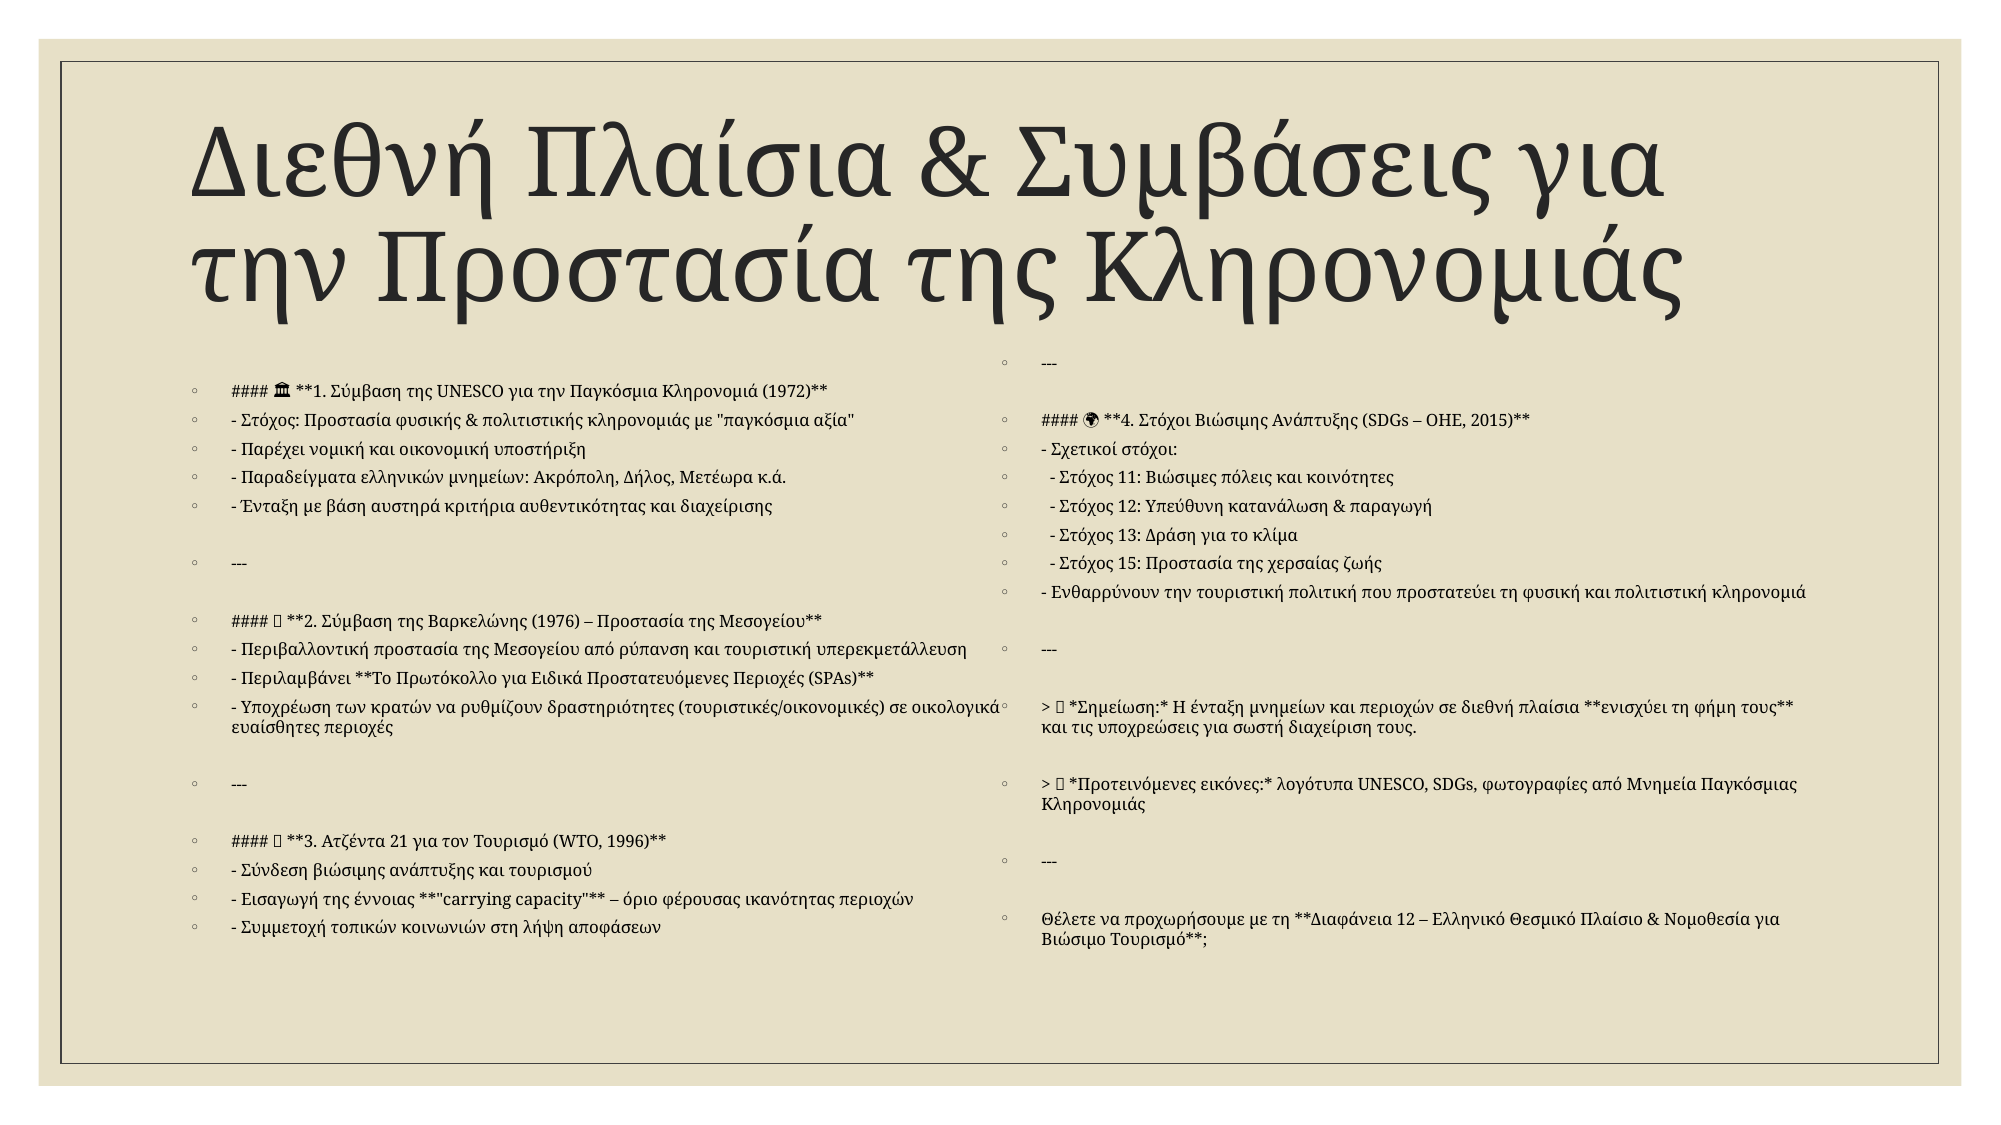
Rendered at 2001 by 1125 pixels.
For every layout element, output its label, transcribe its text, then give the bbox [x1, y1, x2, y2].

title Διεθνή Πλαίσια & Συμβάσεις για την Προστασία της Κληρονομιάς [174, 105, 1825, 331]
list #### 🏛️ **1. Σύμβαση της UNESCO για την Παγκόσμια Κληρονομιά (1972)** - Στόχος: Προστασία φυσικής & πολιτιστικής κληρονομιάς με "παγκόσμια αξία" - Παρέχει νομική και οικονομική υποστήριξη - Παραδείγματα ελληνικών μνημείων: Ακρόπολη, Δήλος, Μετέωρα κ.ά. - Ένταξη με βάση αυστηρά κριτήρια αυθεντικότητας και διαχείρισης --- #### 🌿 **2. Σύμβαση της Βαρκελώνης (1976) – Προστασία της Μεσογείου** - Περιβαλλοντική προστασία της Μεσογείου από ρύπανση και τουριστική υπερεκμετάλλευση - Περιλαμβάνει **Το Πρωτόκολλο για Ειδικά Προστατευόμενες Περιοχές (SPAs)** - Υποχρέωση των κρατών να ρυθμίζουν δραστηριότητες (τουριστικές/οικονομικές) σε οικολογικά ευαίσθητες περιοχές --- #### 🧭 **3. Ατζέντα 21 για τον Τουρισμό (WTO, 1996)** - Σύνδεση βιώσιμης ανάπτυξης και τουρισμού - Εισαγωγή της έννοιας **"carrying capacity"** – όριο φέρουσας ικανότητας περιοχών - Συμμετοχή τοπικών κοινωνιών στη λήψη αποφάσεων --- #### 🌍 **4. Στόχοι Βιώσιμης Ανάπτυξης (SDGs – ΟΗΕ, 2015)** - Σχετικοί στόχοι: - Στόχος 11: Βιώσιμες πόλεις και κοινότητες - Στόχος 12: Υπεύθυνη κατανάλωση & παραγωγή - Στόχος 13: Δράση για το κλίμα - Στόχος 15: Προστασία της χερσαίας ζωής - Ενθαρρύνουν την τουριστική πολιτική που προστατεύει τη φυσική και πολιτιστική κληρονομιά --- > 📌 *Σημείωση:* Η ένταξη μνημείων και περιοχών σε διεθνή πλαίσια **ενισχύει τη φήμη τους** και τις υποχρεώσεις για σωστή διαχείριση τους. > 📸 *Προτεινόμενες εικόνες:* λογότυπα UNESCO, SDGs, φωτογραφίες από Μνημεία Παγκόσμιας Κληρονομιάς --- Θέλετε να προχωρήσουμε με τη **Διαφάνεια 12 – Ελληνικό Θεσμικό Πλαίσιο & Νομοθεσία για Βιώσιμο Τουρισμό**; [174, 345, 1825, 990]
